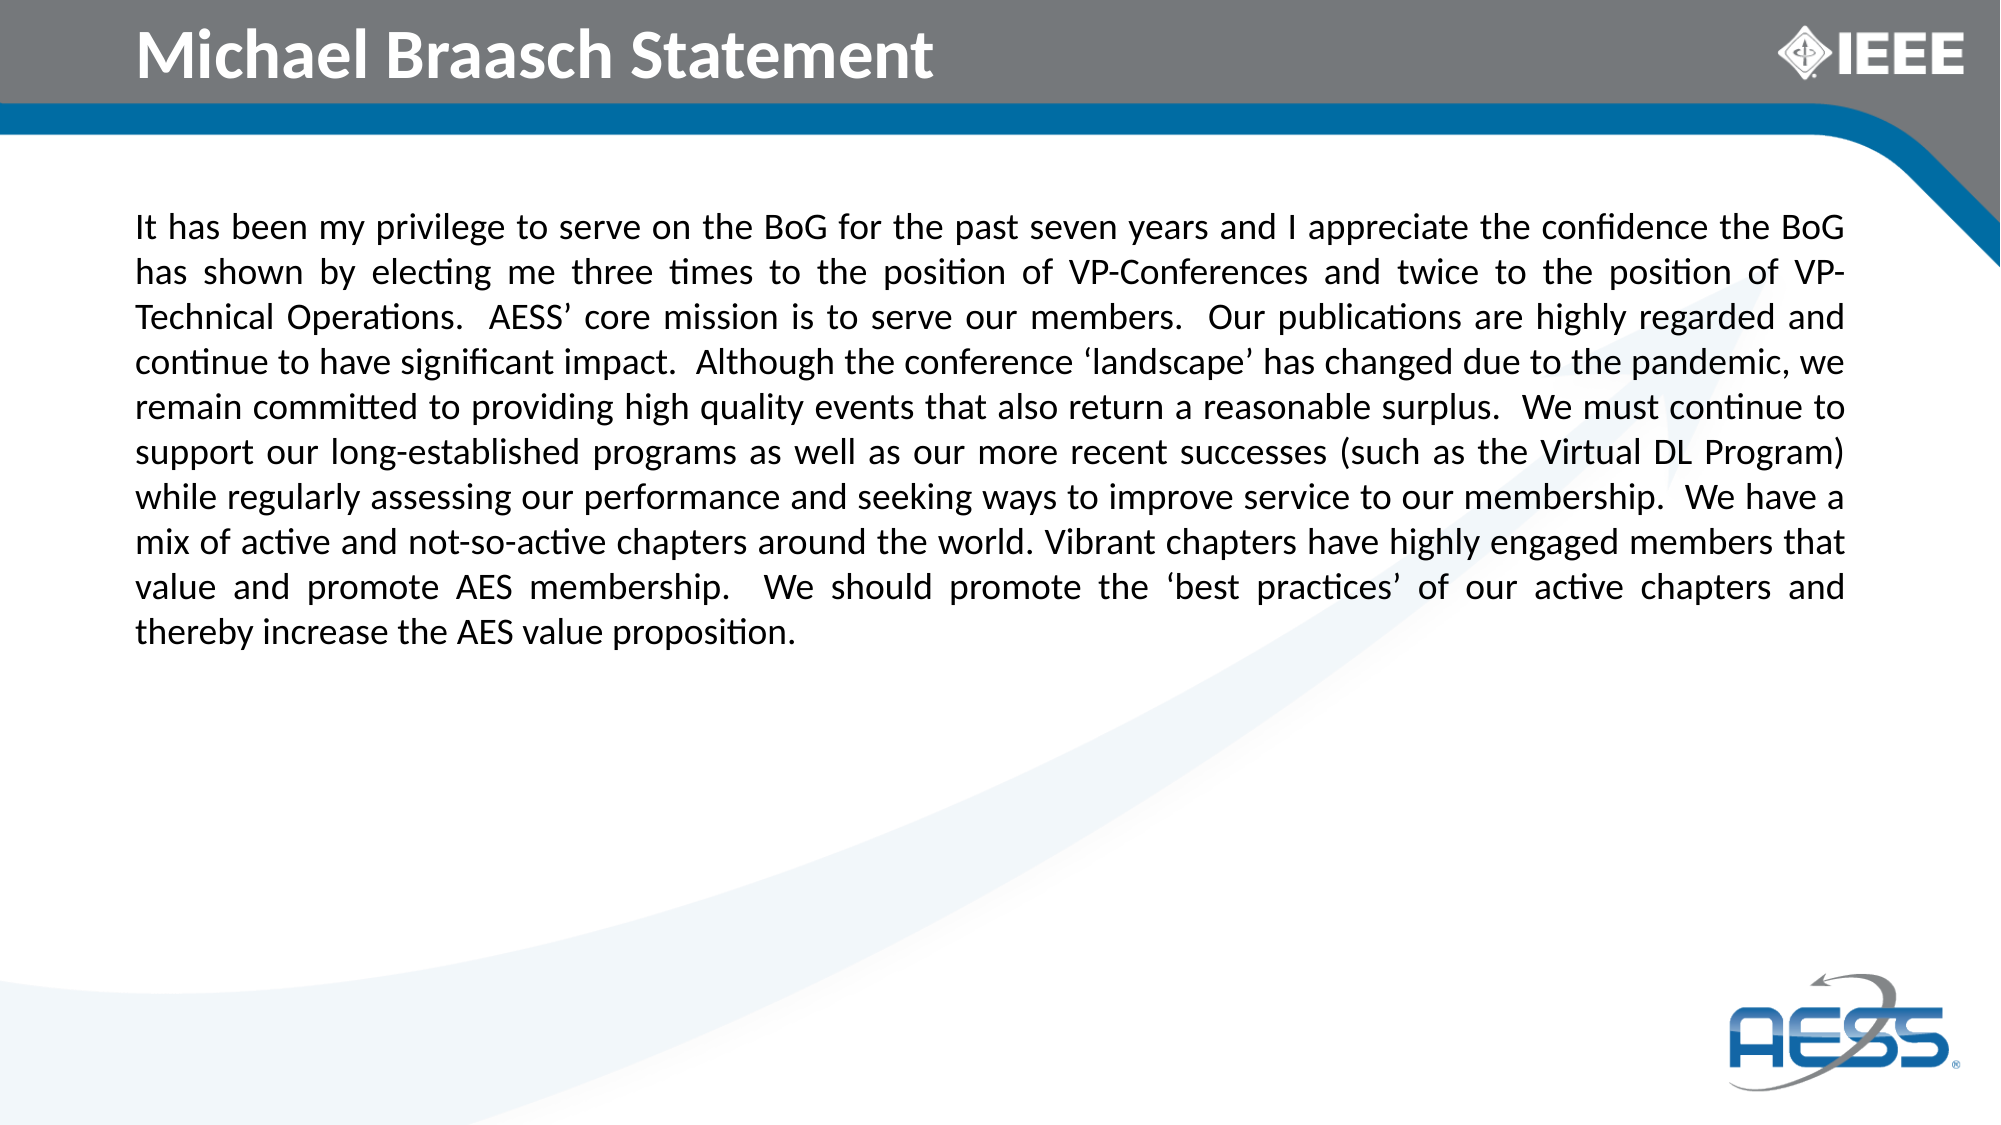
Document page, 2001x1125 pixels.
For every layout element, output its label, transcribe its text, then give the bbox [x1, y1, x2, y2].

picture [0, 135, 2000, 1125]
picture [0, 0, 2000, 221]
title Michael Braasch Statement [120, 9, 1846, 90]
list It has been my privilege to serve on the BoG for the past seven years and I appreciate the confidence the BoG has shown by electing me three times to the position of VP-Conferences and twice to the position of VP-Technical Operations. AESS’ core mission is to serve our members. Our publications are highly regarded and continue to have significant impact. Although the conference ‘landscape’ has changed due to the pandemic, we remain committed to providing high quality events that also return a reasonable surplus. We must continue to support our long-established programs as well as our more recent successes (such as the Virtual DL Program) while regularly assessing our performance and seeking ways to improve service to our membership. We have a mix of active and not-so-active chapters around the world. Vibrant chapters have highly engaged members that value and promote AES membership. We should promote the ‘best practices’ of our active chapters and thereby increase the AES value proposition. [120, 195, 1863, 1014]
